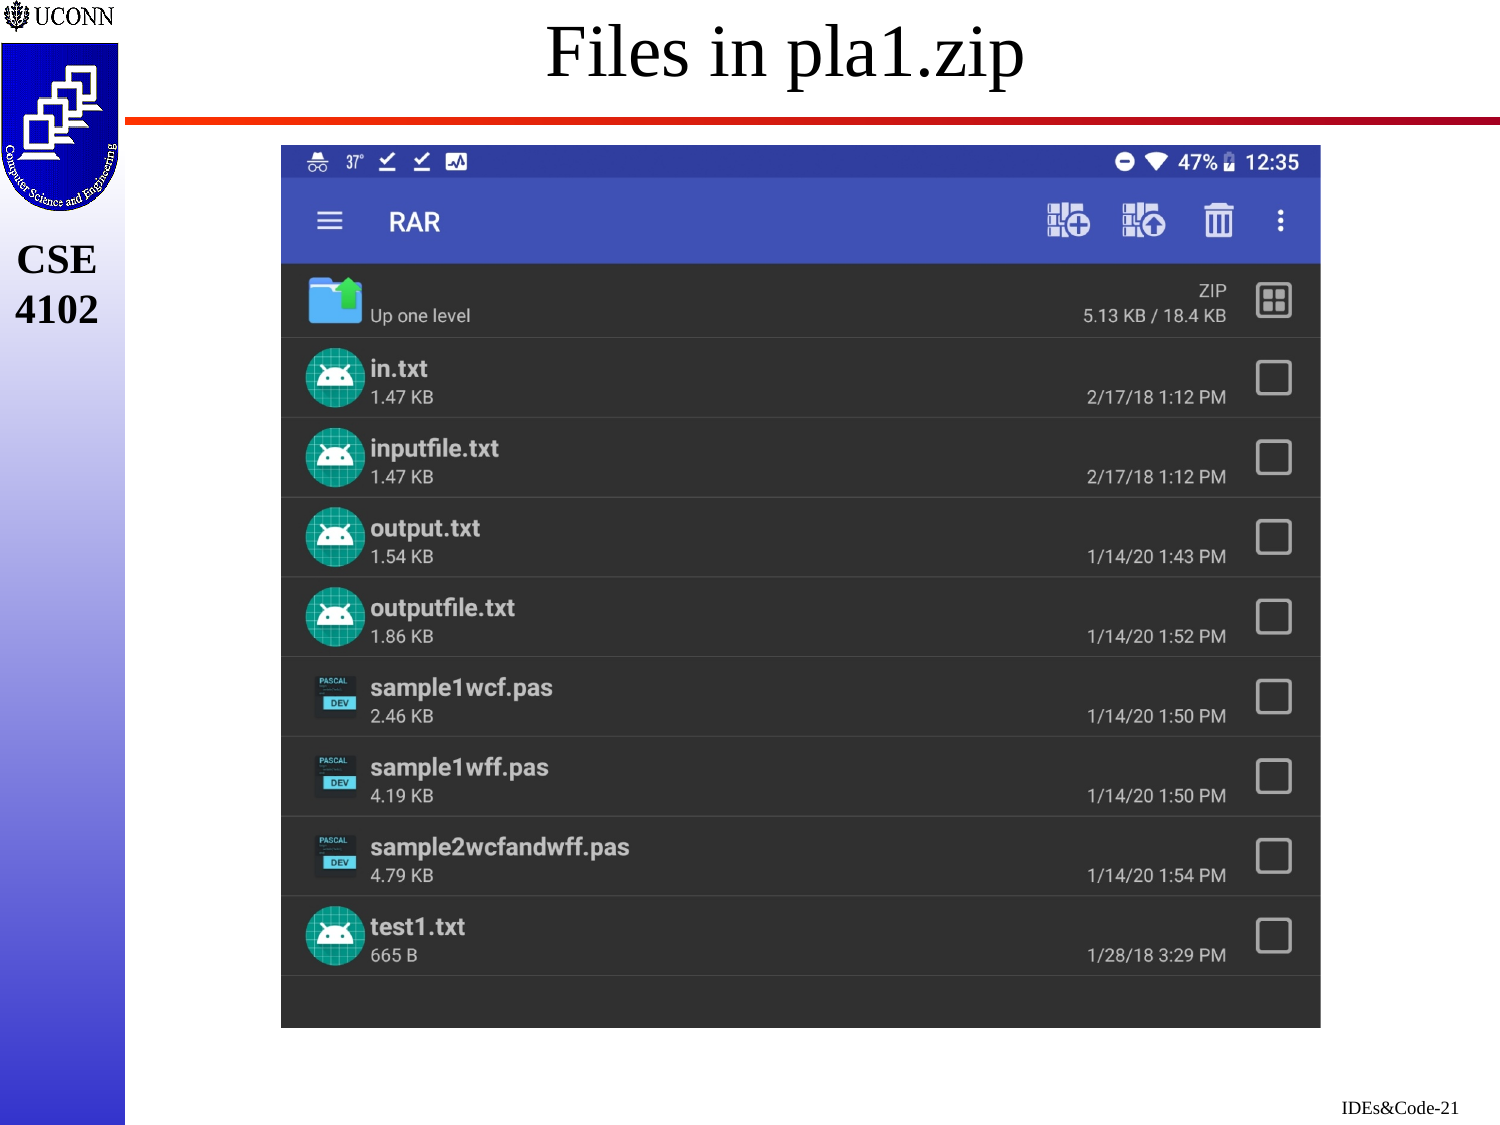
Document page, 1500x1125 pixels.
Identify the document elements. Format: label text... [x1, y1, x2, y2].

picture [0, 0, 119, 213]
picture [280, 144, 1321, 1028]
title Files in pla1.zip [124, 0, 1448, 113]
